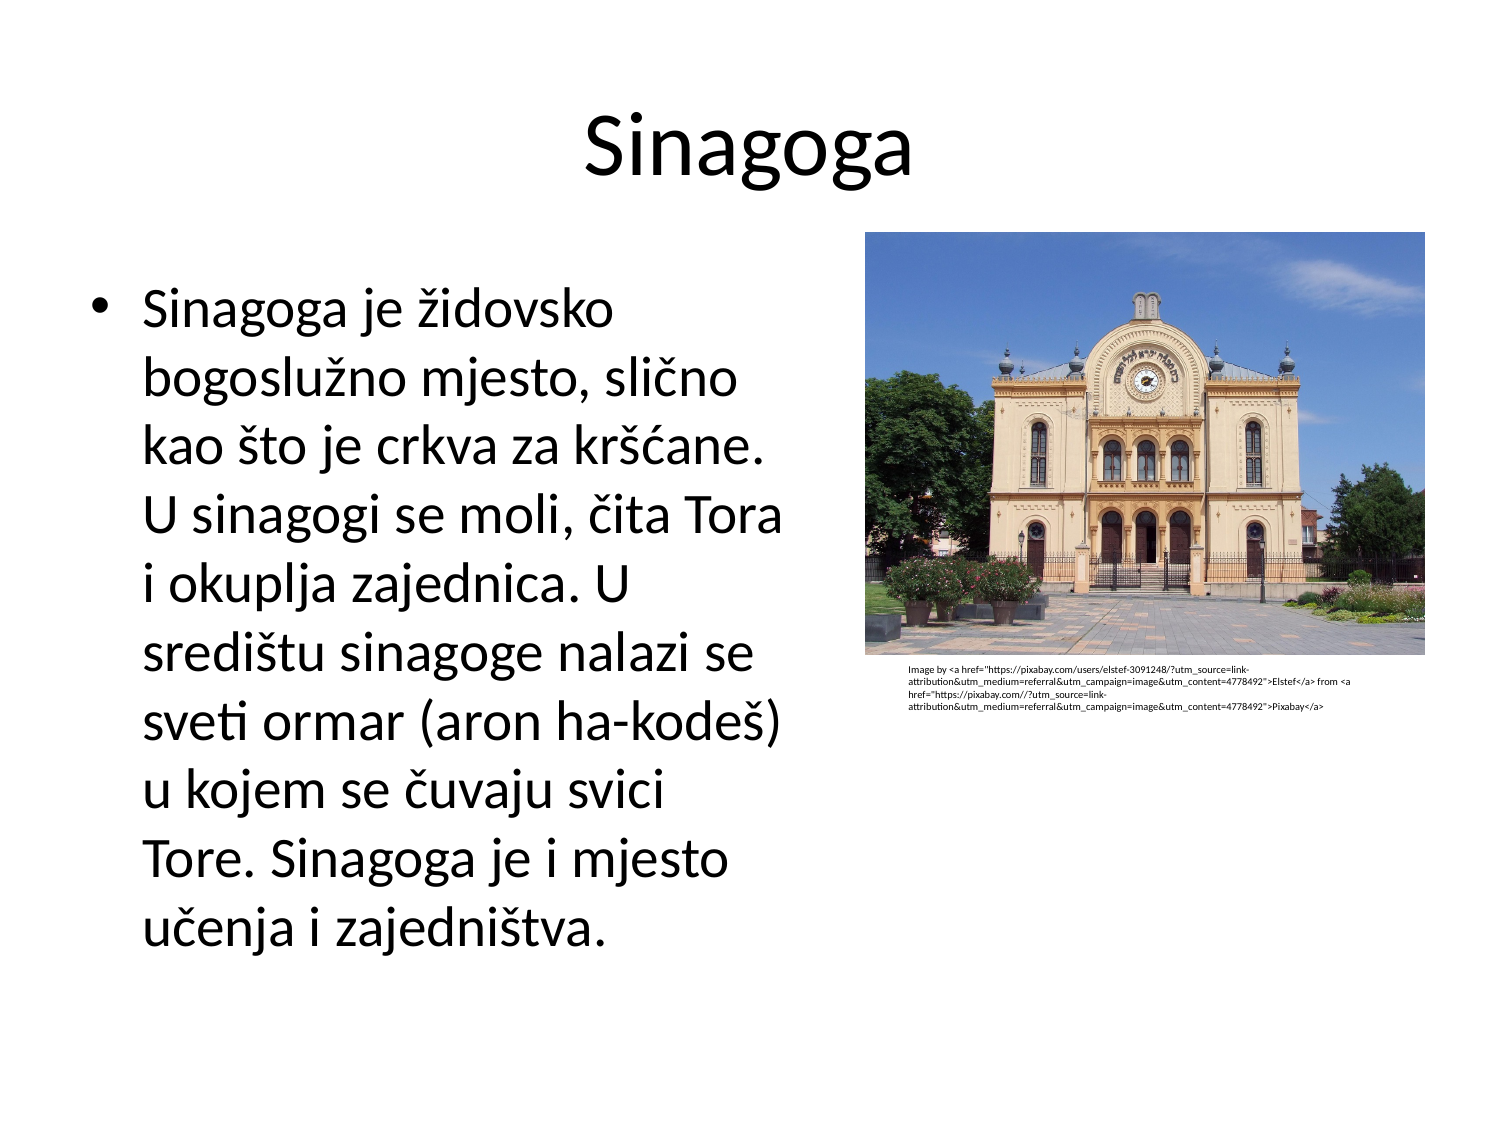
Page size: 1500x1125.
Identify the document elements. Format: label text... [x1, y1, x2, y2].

list Sinagoga je židovsko bogoslužno mjesto, slično kao što je crkva za kršćane. U sinagogi se moli, čita Tora i okuplja zajednica. U središtu sinagoge nalazi se sveti ormar (aron ha-kodeš) u kojem se čuvaju svici Tore. Sinagoga je i mjesto učenja i zajedništva. [75, 262, 800, 1005]
text_box Image by <a href="https://pixabay.com/users/elstef-3091248/?utm_source=link-attribution&utm_medium=referral&utm_campaign=image&utm_content=4778492">Elstef</a> from <a href="https://pixabay.com//?utm_source=link-attribution&utm_medium=referral&utm_campaign=image&utm_content=4778492">Pixabay</a> [893, 662, 1425, 721]
picture [865, 232, 1426, 655]
title Sinagoga [75, 45, 1425, 233]
